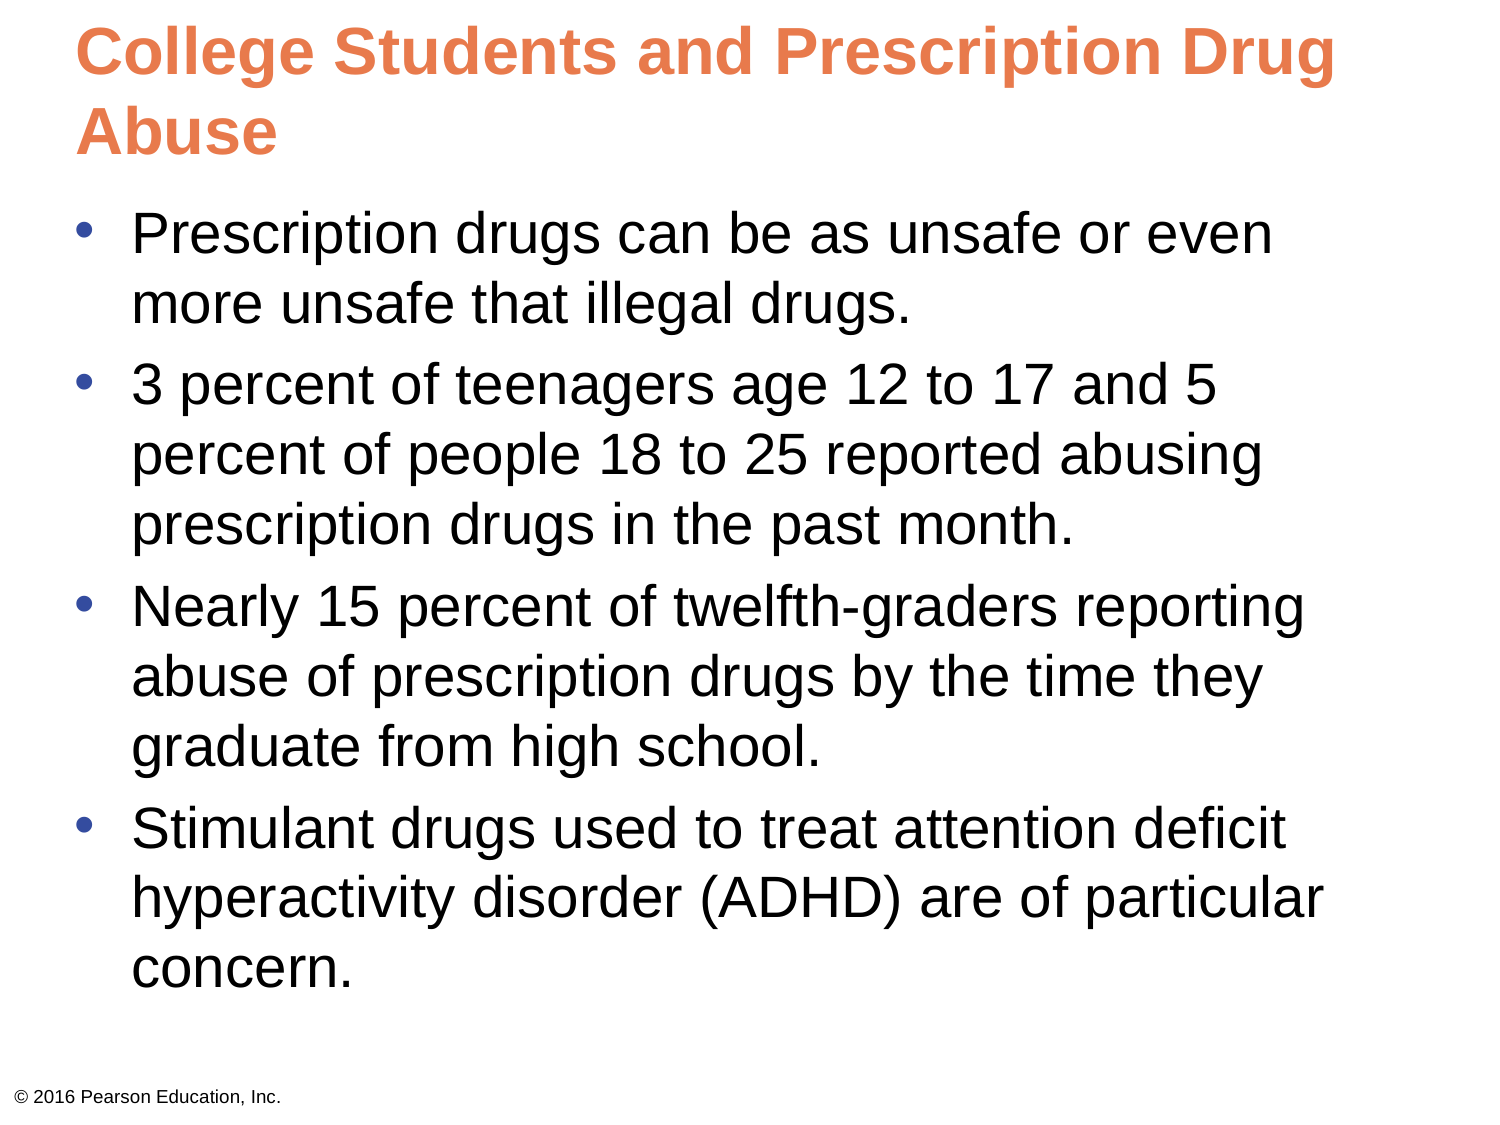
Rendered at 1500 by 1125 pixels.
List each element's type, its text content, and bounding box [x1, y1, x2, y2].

list Prescription drugs can be as unsafe or even more unsafe that illegal drugs. 3 percent of teenagers age 12 to 17 and 5 percent of people 18 to 25 reported abusing prescription drugs in the past month. Nearly 15 percent of twelfth-graders reporting abuse of prescription drugs by the time they graduate from high school. Stimulant drugs used to treat attention deficit hyperactivity disorder (ADHD) are of particular concern. [59, 187, 1410, 1025]
footer © 2016 Pearson Education, Inc. [14, 1084, 900, 1115]
title College Students and Prescription Drug Abuse [0, 0, 1500, 177]
